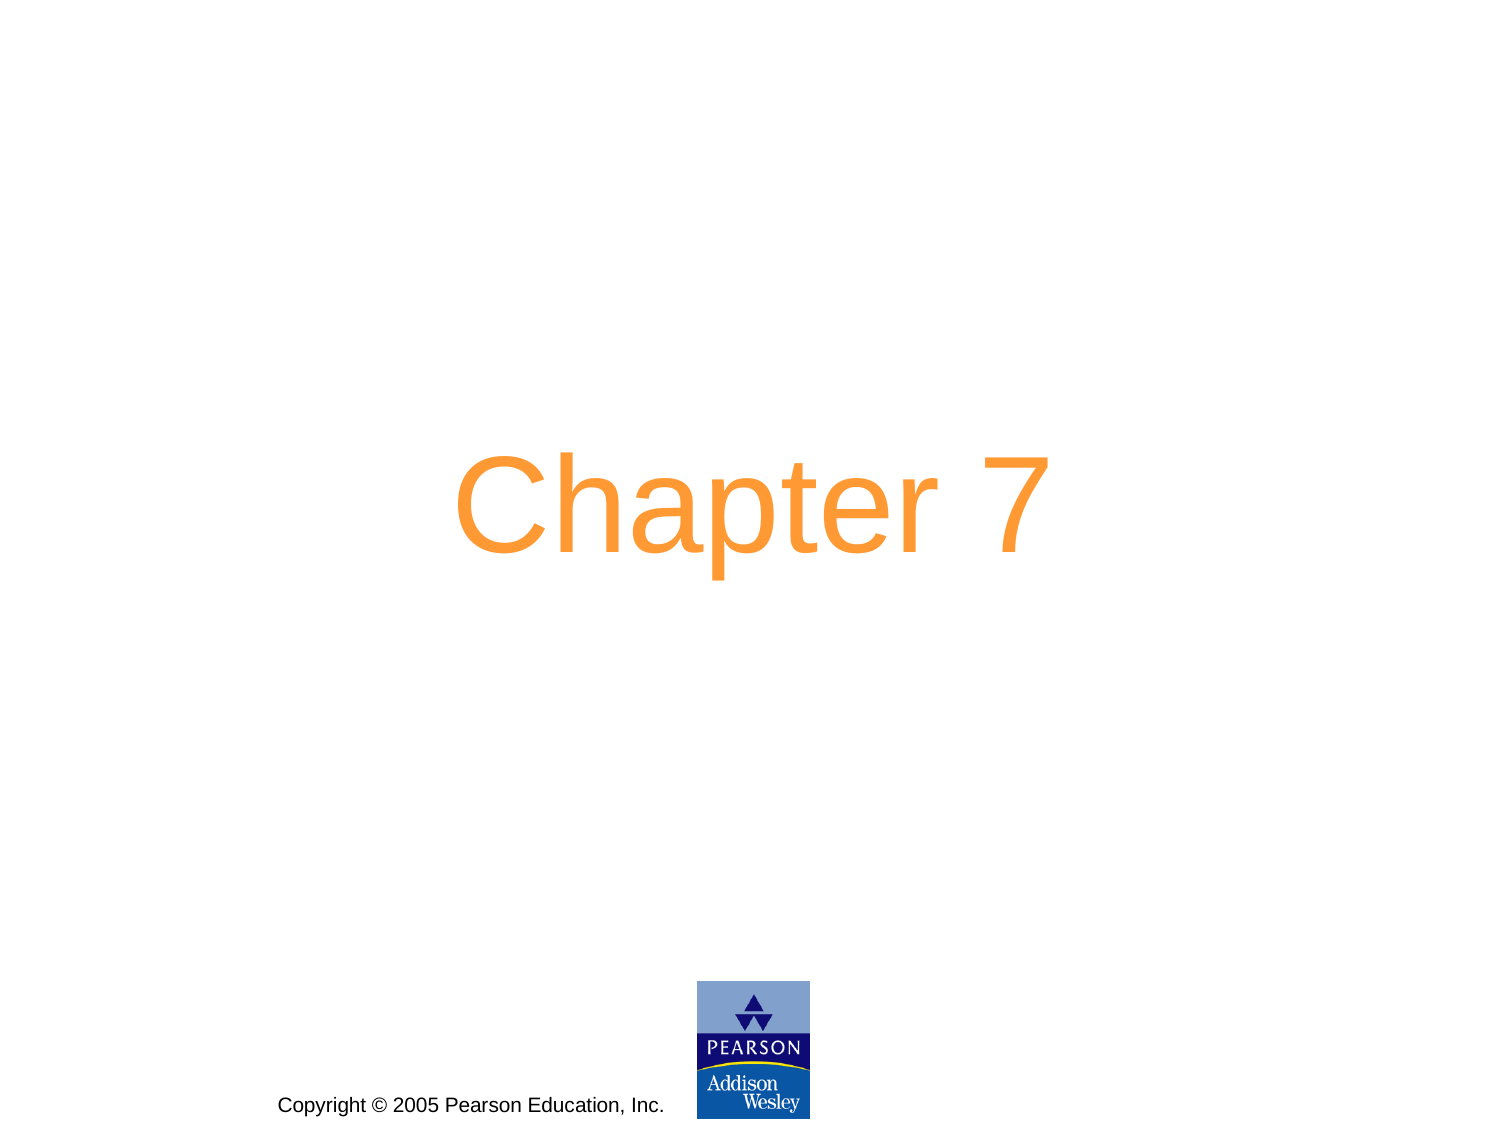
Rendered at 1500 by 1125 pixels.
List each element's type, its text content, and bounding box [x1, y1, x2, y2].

footer Copyright © 2005 Pearson Education, Inc. [262, 1049, 695, 1125]
text_box Chapter 7 [82, 424, 1425, 588]
picture [697, 981, 811, 1119]
